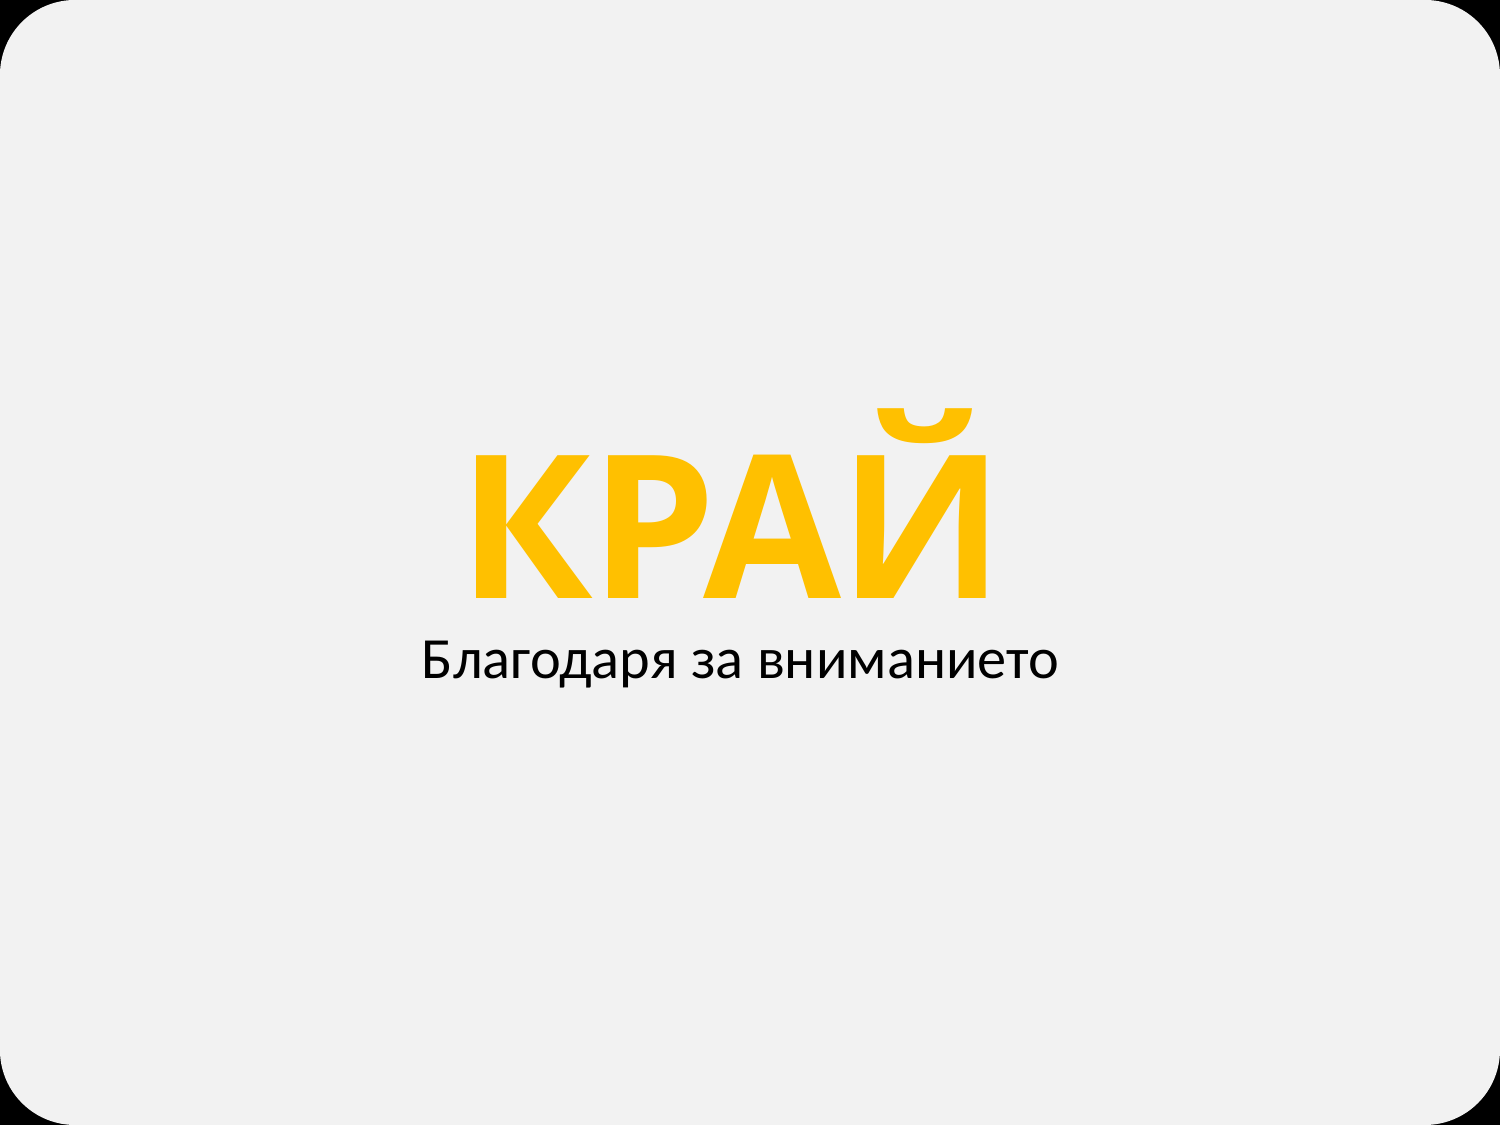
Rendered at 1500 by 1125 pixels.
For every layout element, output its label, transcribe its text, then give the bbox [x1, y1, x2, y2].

subtitle Благодаря за вниманието [112, 612, 1350, 875]
title Край [112, 425, 1350, 612]
